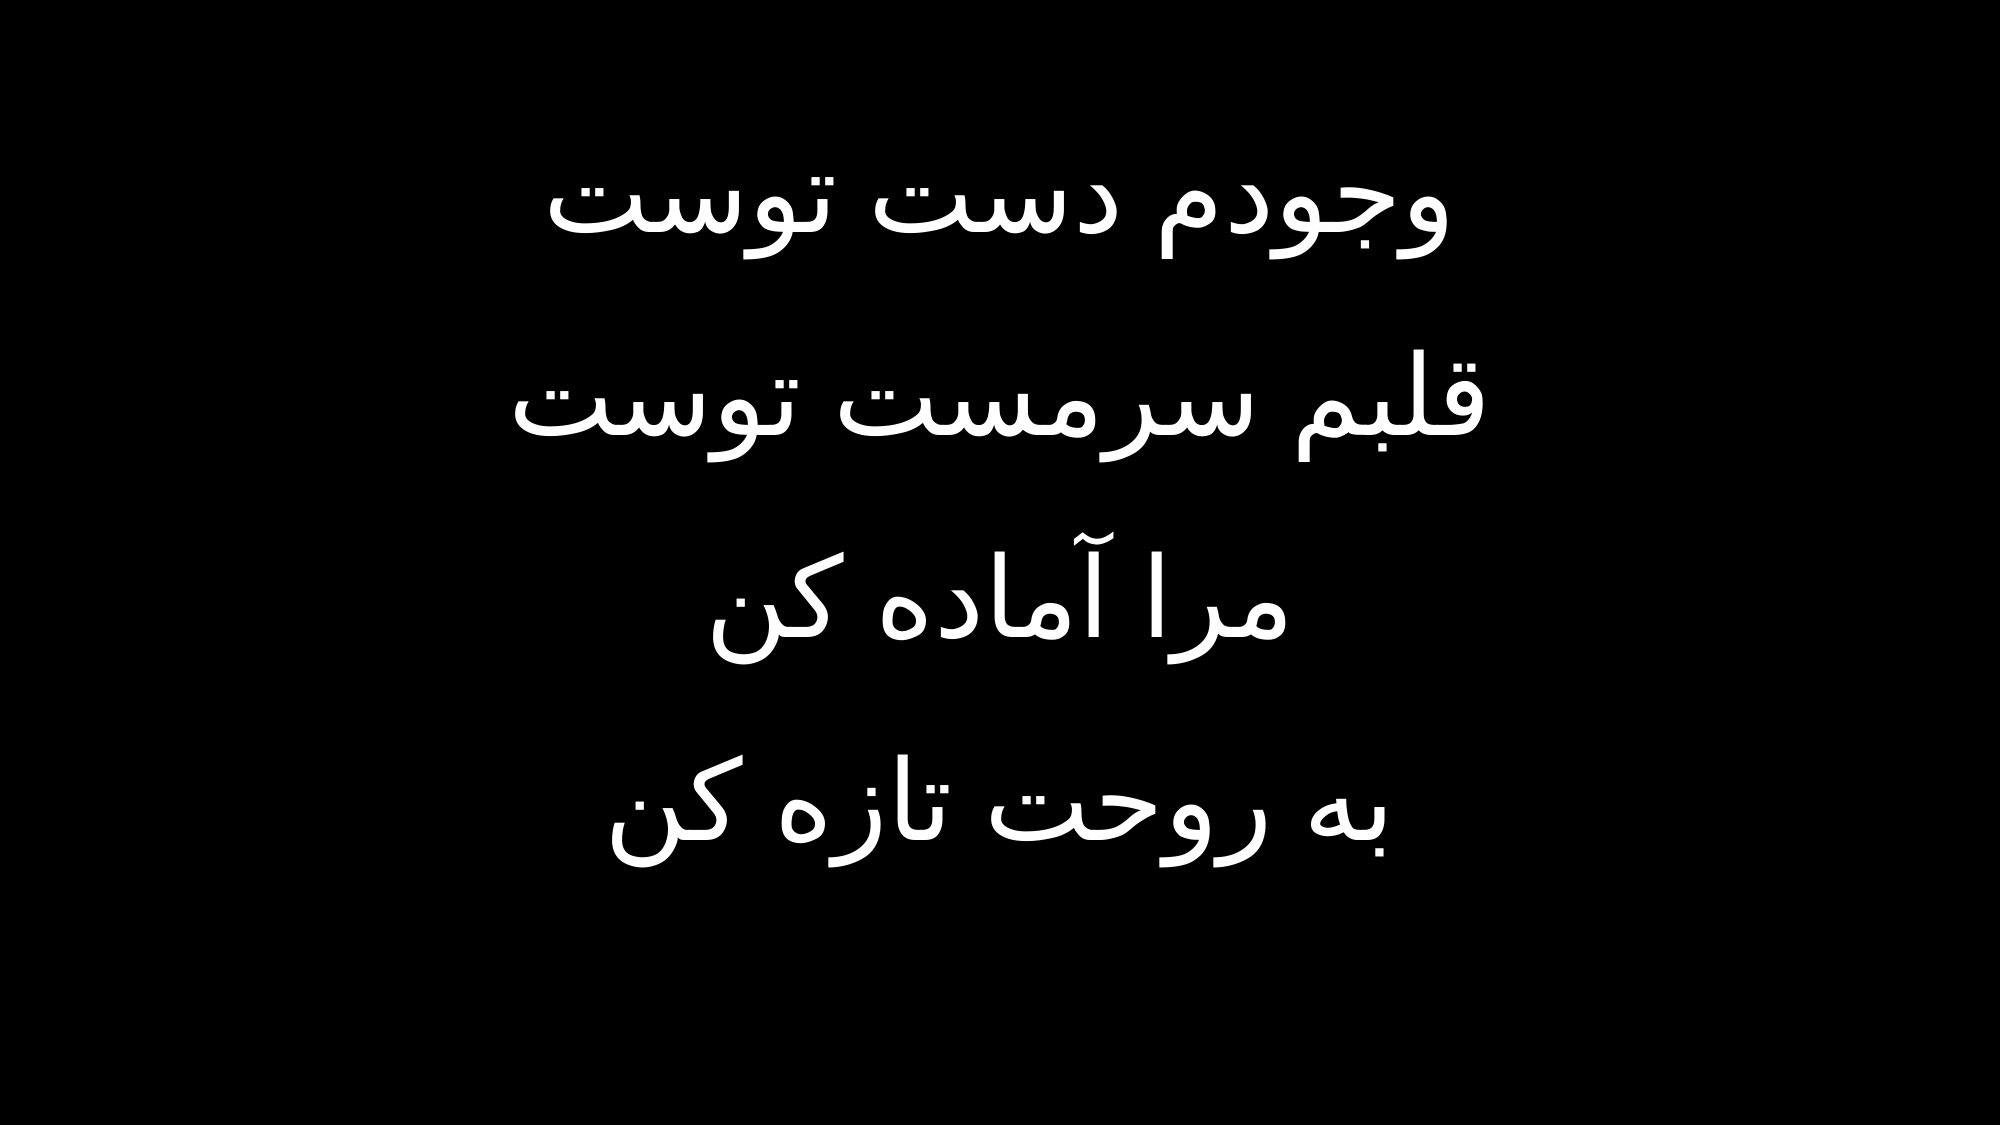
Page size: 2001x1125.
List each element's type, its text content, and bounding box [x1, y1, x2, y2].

text_box وجودم دست توست قلبم سرمست توست مرا آماده کن به روحت تازه کن [0, 0, 2000, 870]
